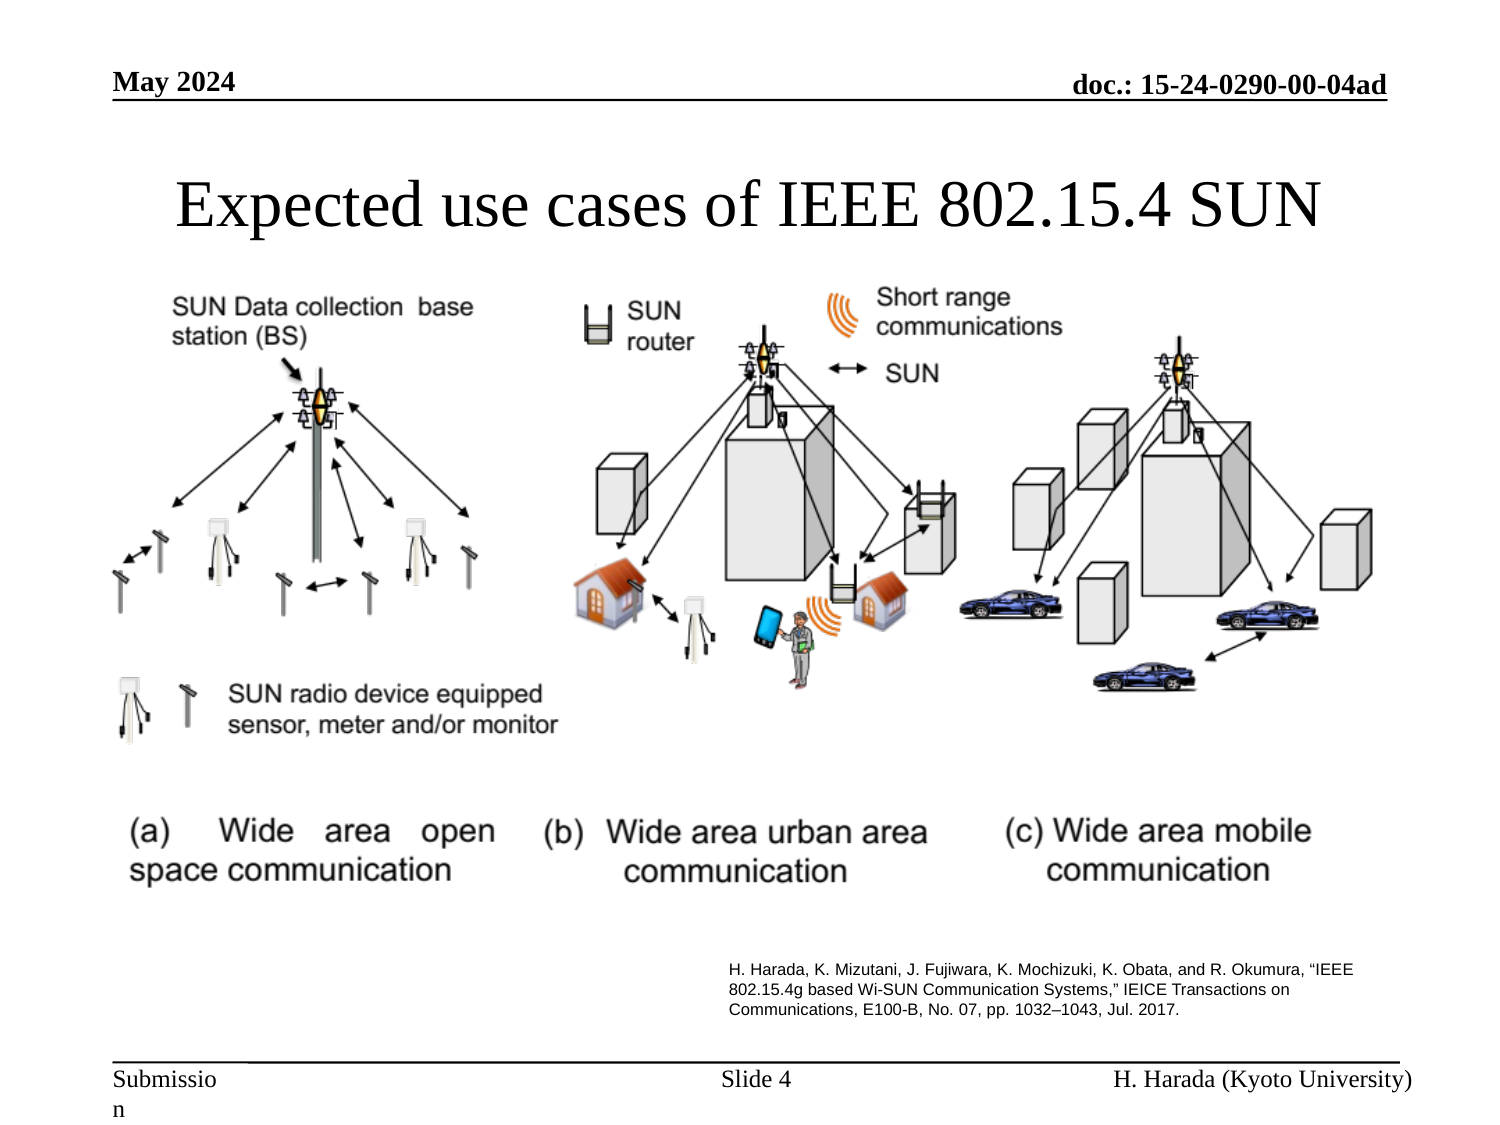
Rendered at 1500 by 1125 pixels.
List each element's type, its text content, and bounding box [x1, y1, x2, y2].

picture [109, 271, 1385, 935]
text_box H. Harada, K. Mizutani, J. Fujiwara, K. Mochizuki, K. Obata, and R. Okumura, “IEEE 802.15.4g based Wi-SUN Communication Systems,” IEICE Transactions on Communications, E100-B, No. 07, pp. 1032–1043, Jul. 2017. [714, 951, 1388, 1027]
text_box May 2024 [112, 62, 375, 98]
title Expected use cases of IEEE 802.15.4 SUN [112, 112, 1388, 288]
footer H. Harada (Kyoto University) [900, 1062, 1413, 1093]
slide_number Slide 4 [712, 1062, 800, 1093]
